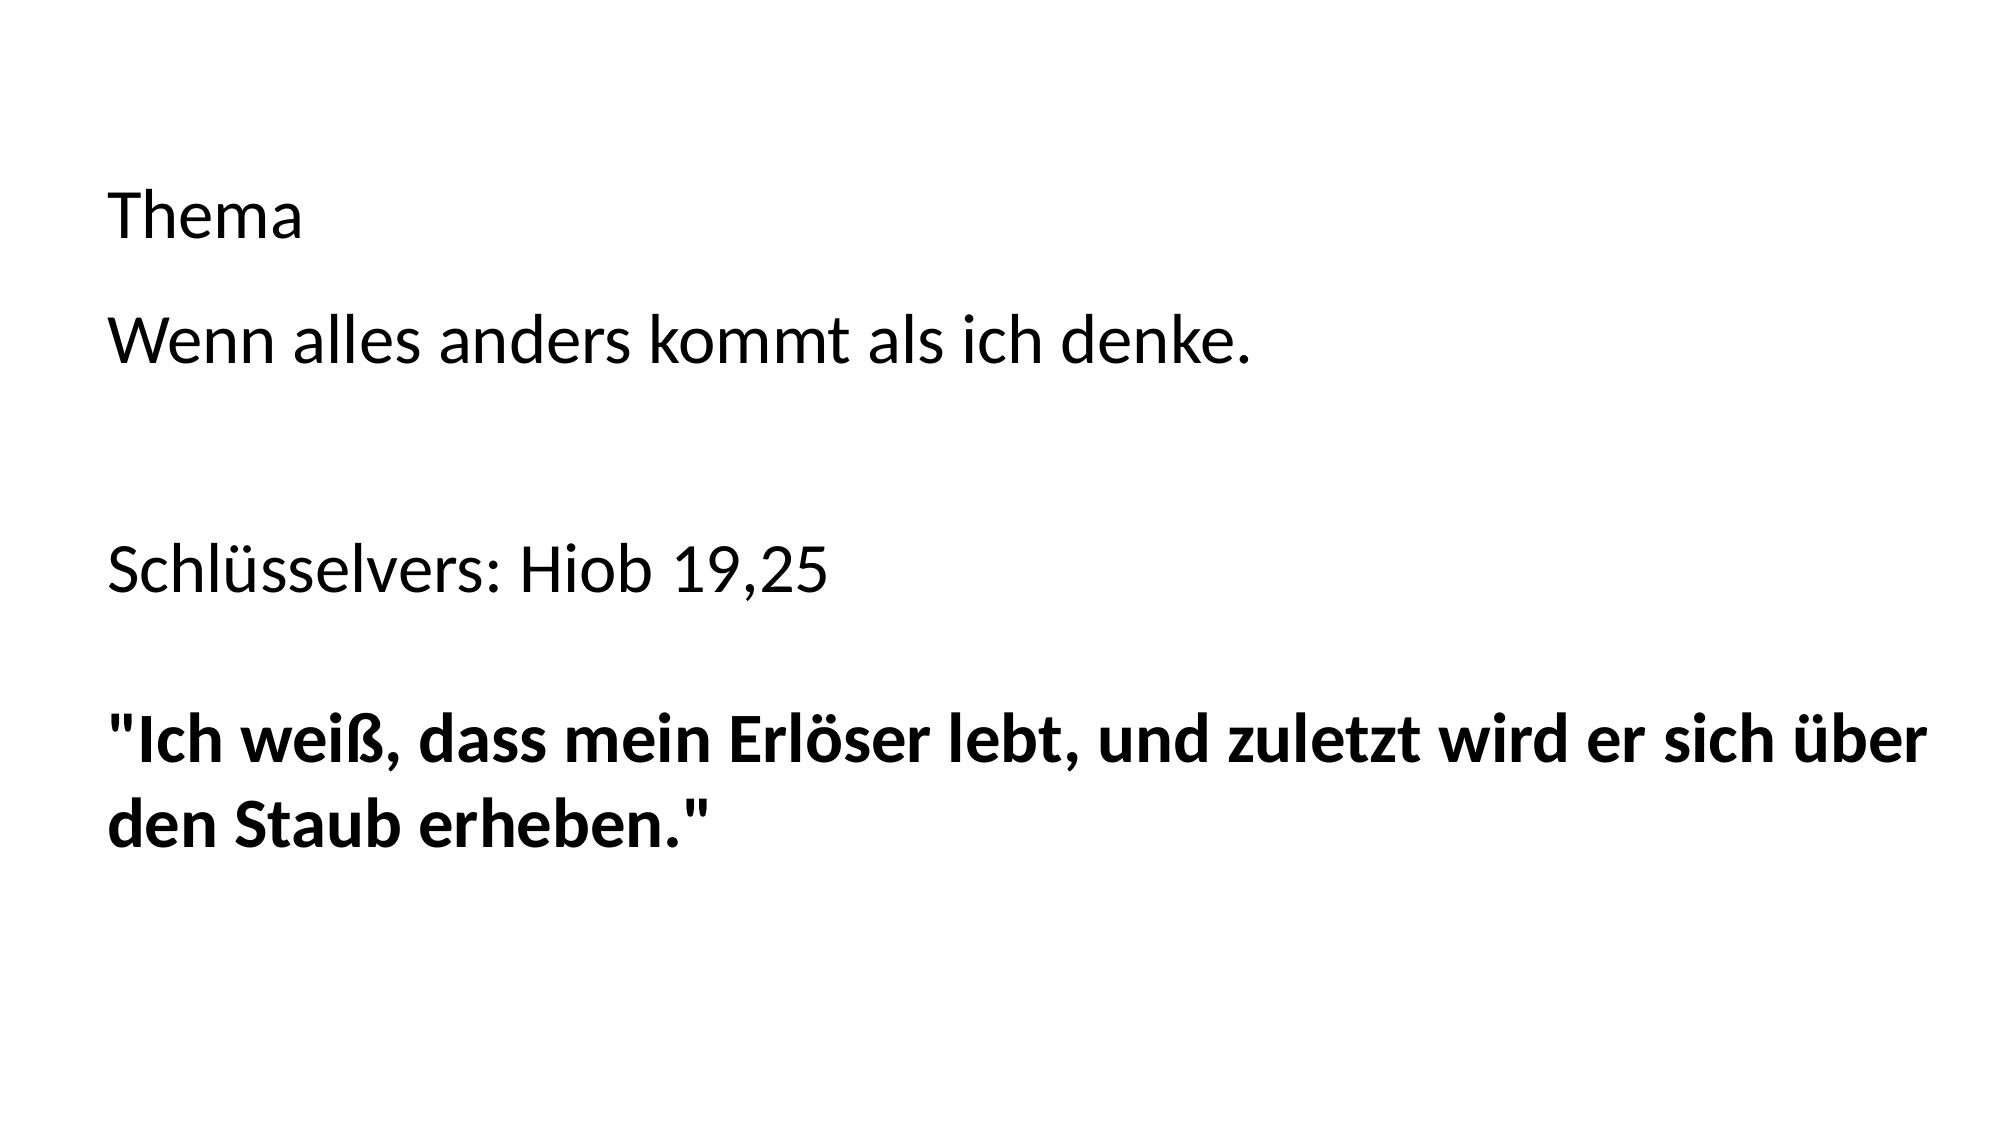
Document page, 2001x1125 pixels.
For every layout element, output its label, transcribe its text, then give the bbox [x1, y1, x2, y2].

text_box Thema Wenn alles anders kommt als ich denke. [92, 160, 1966, 385]
text_box Schlüsselvers: Hiob 19,25 "Ich weiß, dass mein Erlöser lebt, und zuletzt wird er sich über den Staub erheben." [92, 514, 1966, 1029]
